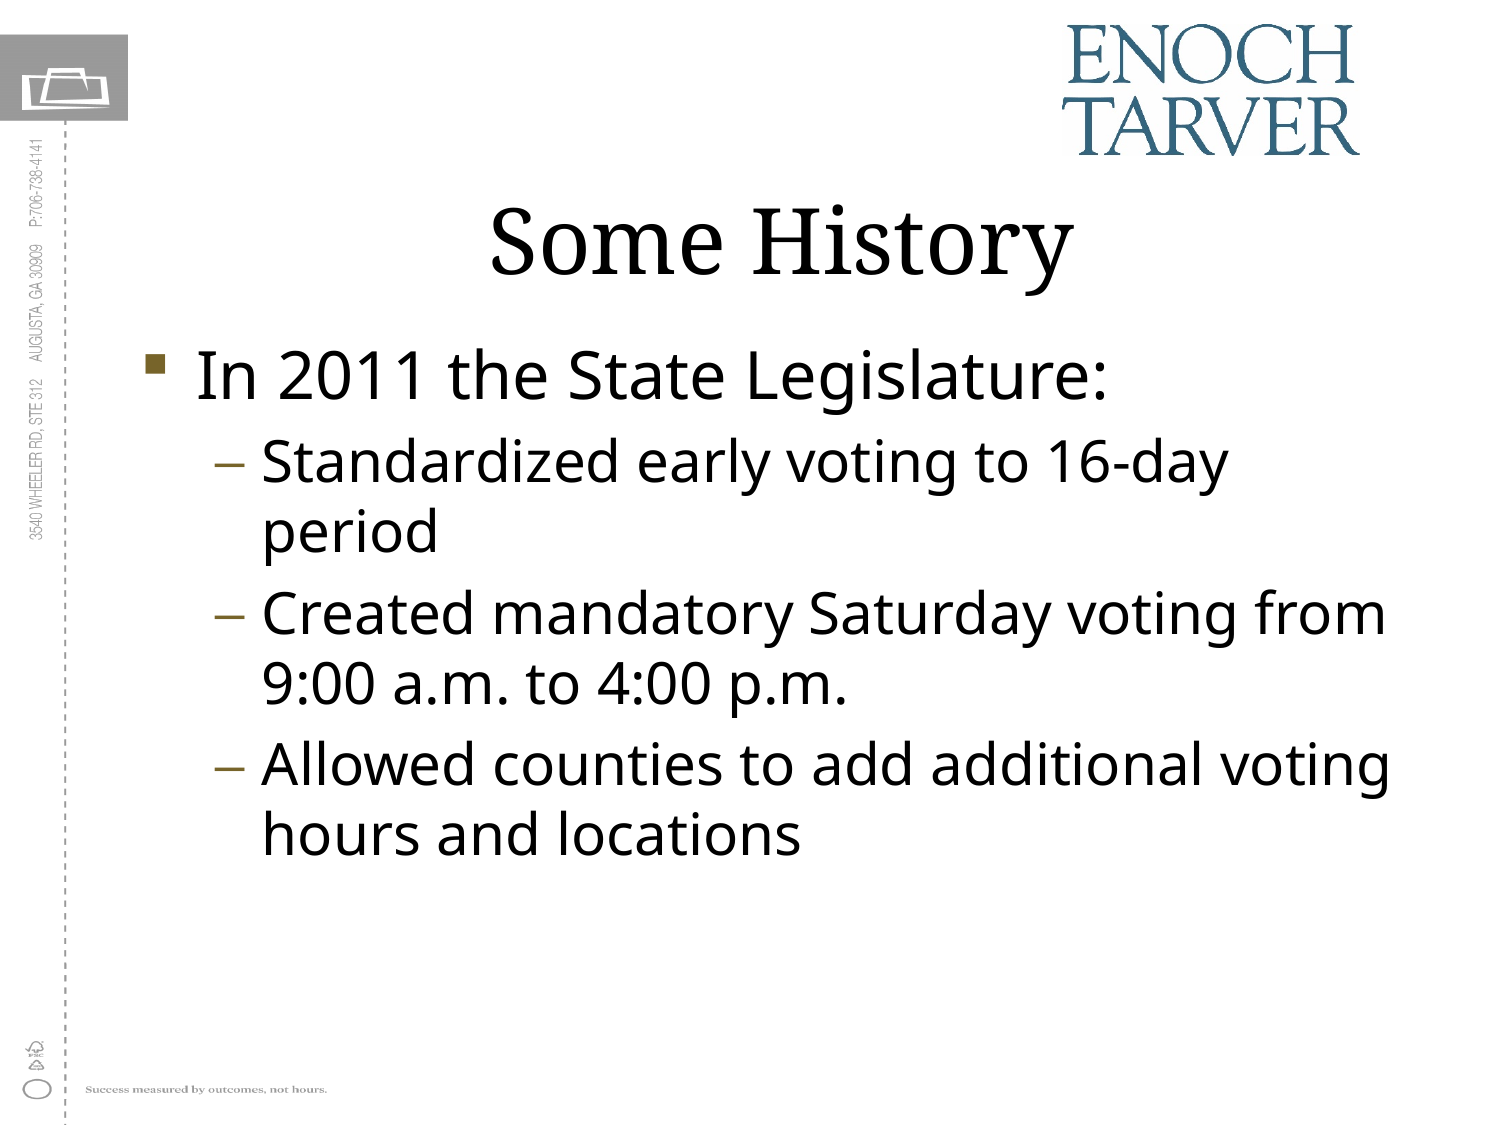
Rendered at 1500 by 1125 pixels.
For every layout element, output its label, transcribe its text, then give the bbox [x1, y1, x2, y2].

title Some History [124, 149, 1438, 326]
list In 2011 the State Legislature: Standardized early voting to 16-day period Created mandatory Saturday voting from 9:00 a.m. to 4:00 p.m. Allowed counties to add additional voting hours and locations [124, 326, 1438, 1026]
picture [1062, 24, 1360, 149]
